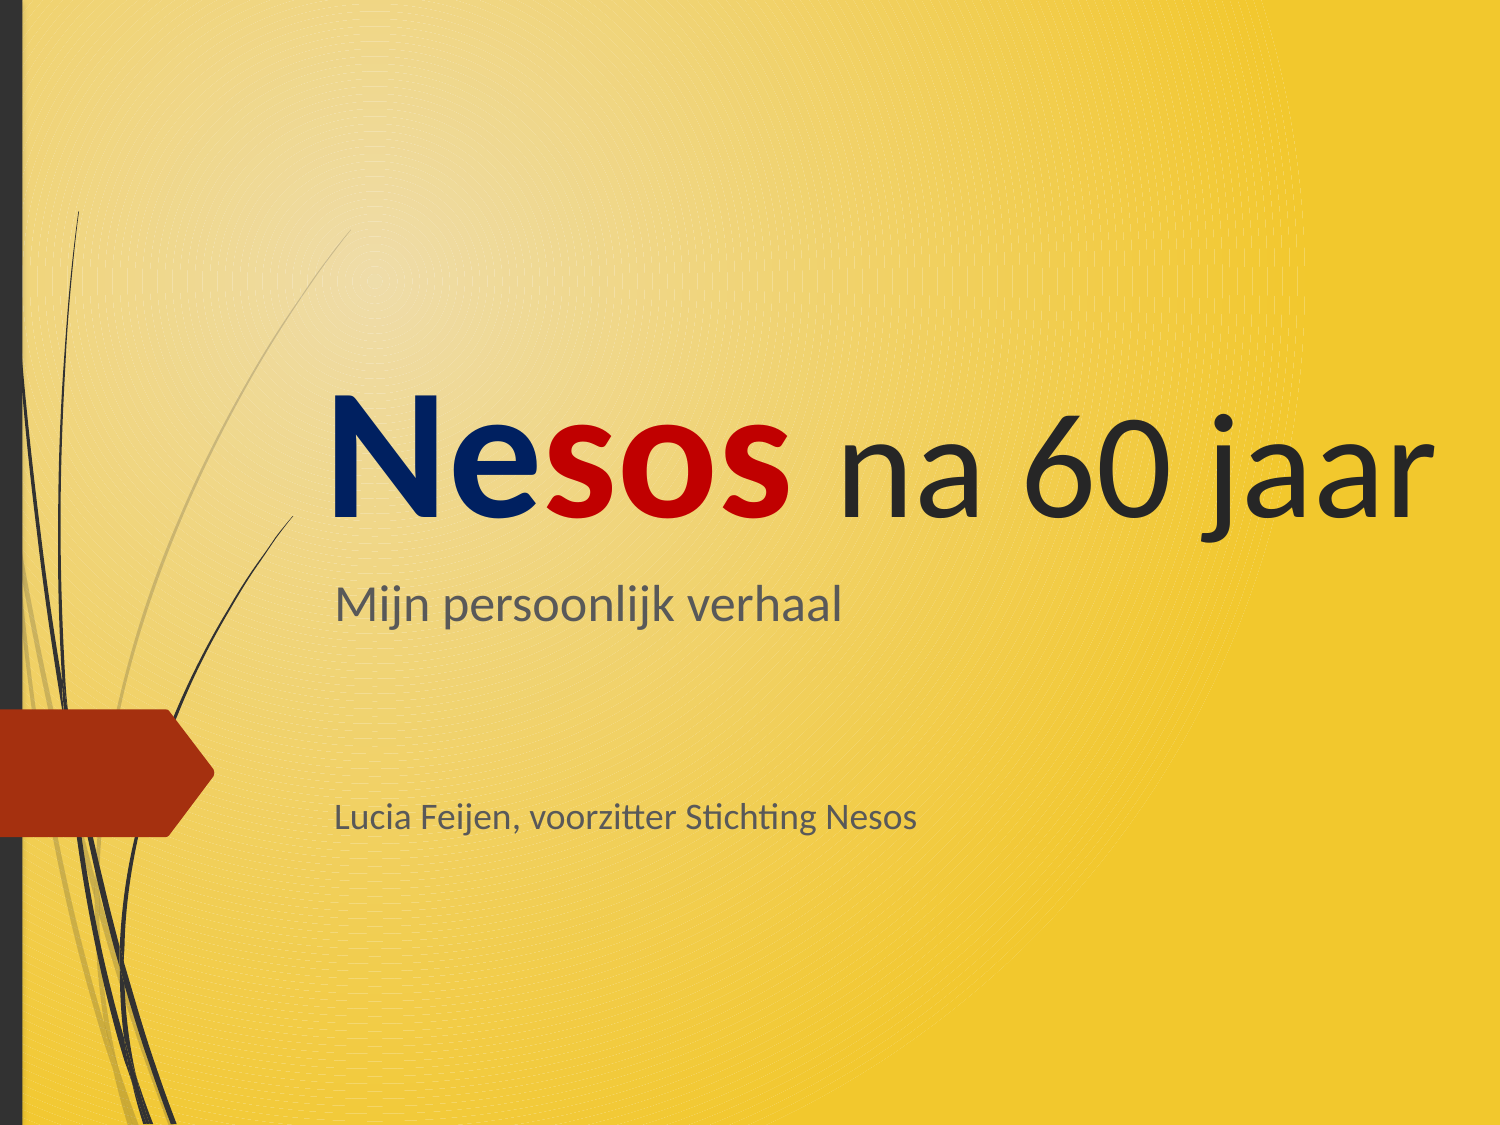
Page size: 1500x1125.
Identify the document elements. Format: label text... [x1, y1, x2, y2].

subtitle Mijn persoonlijk verhaal Lucia Feijen, voorzitter Stichting Nesos [327, 566, 1425, 895]
title Nesos na 60 jaar [318, 257, 1490, 558]
